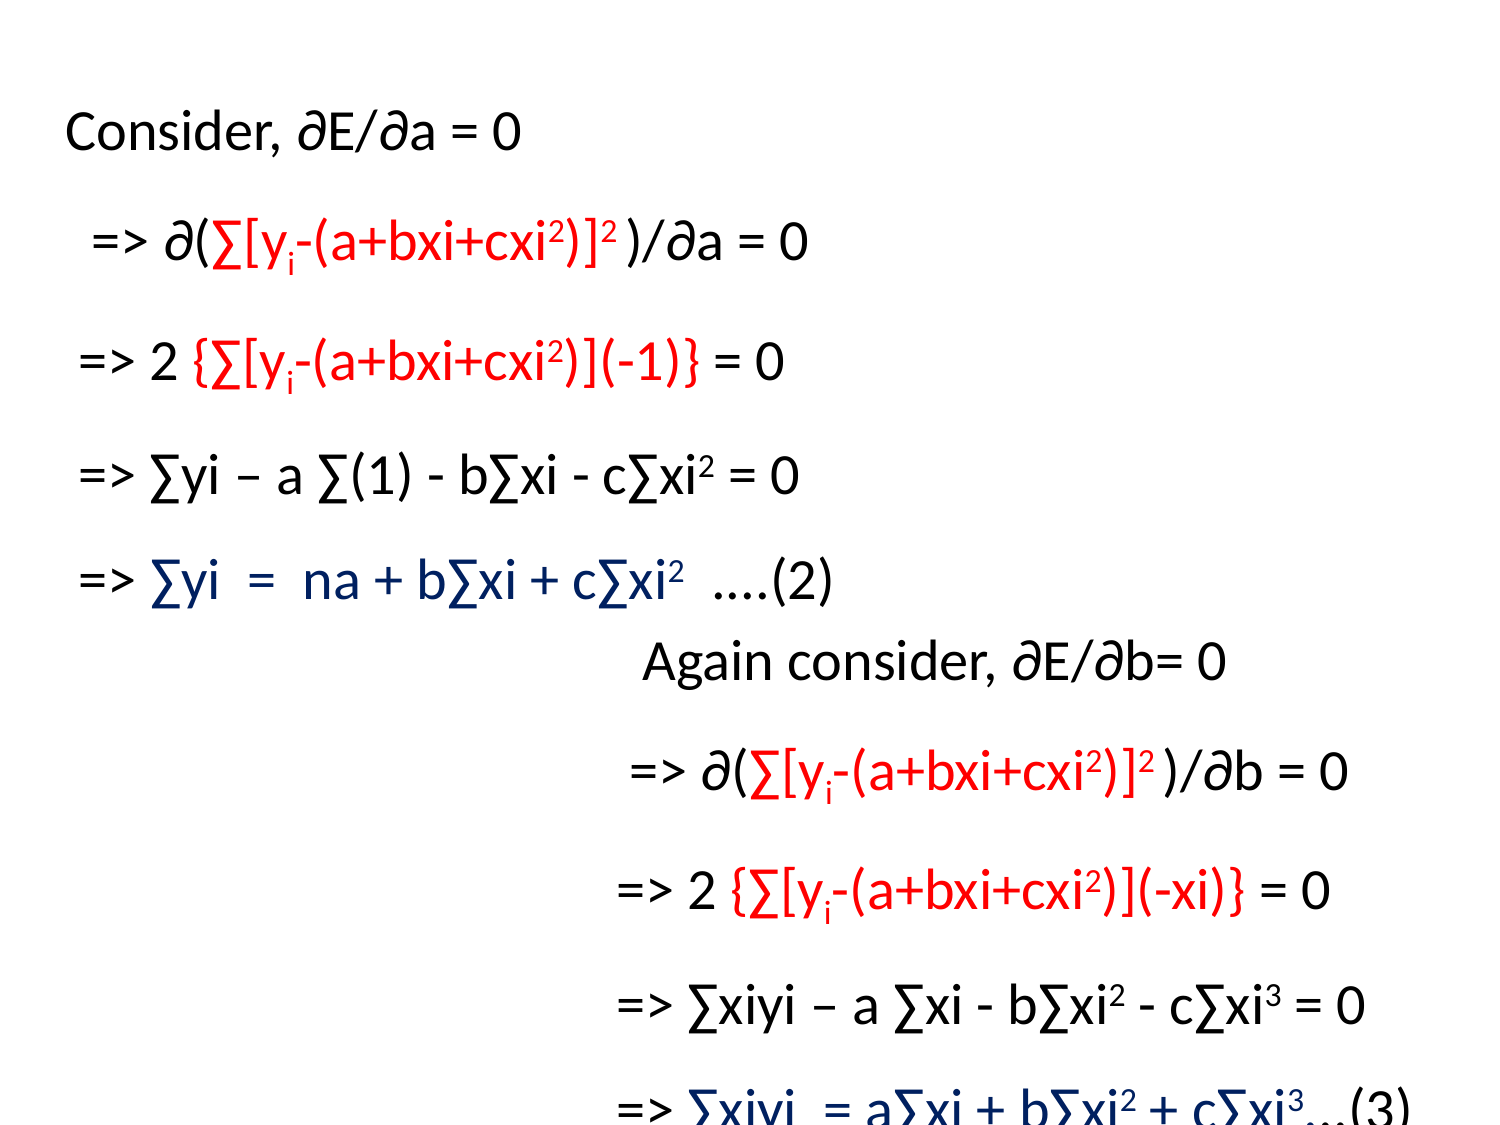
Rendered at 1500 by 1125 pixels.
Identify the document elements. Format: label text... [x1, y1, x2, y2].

text_box Consider, ∂E/∂a = 0 => ∂(∑[yi-(a+bxi+cxi2)]2 )/∂a = 0 => 2 {∑[yi-(a+bxi+cxi2)](-1)} = 0 => ∑yi – a ∑(1) - b∑xi - c∑xi2 = 0 => ∑yi = na + b∑xi + c∑xi2 ....(2) [37, 50, 875, 619]
text_box Again consider, ∂E/∂b= 0 => ∂(∑[yi-(a+bxi+cxi2)]2 )/∂b = 0 => 2 {∑[yi-(a+bxi+cxi2)](-xi)} = 0 => ∑xiyi – a ∑xi - b∑xi2 - c∑xi3 = 0 => ∑xiyi = a∑xi + b∑xi2 + c∑xi3...(3) [575, 579, 1450, 1125]
